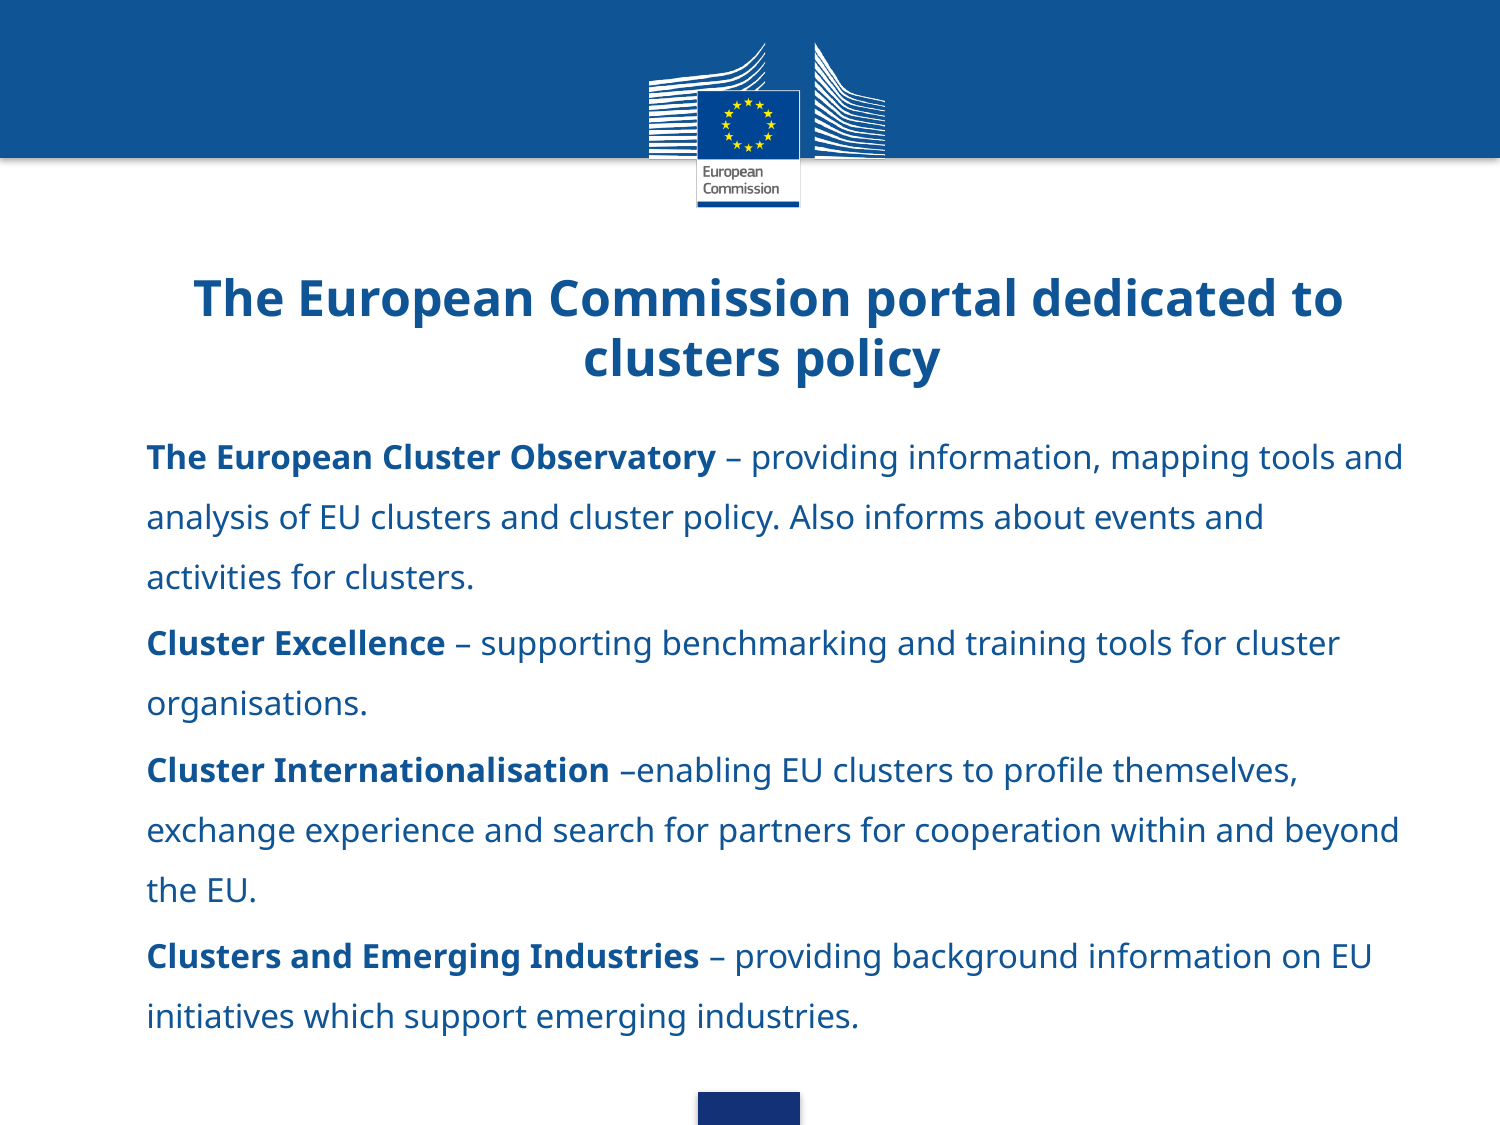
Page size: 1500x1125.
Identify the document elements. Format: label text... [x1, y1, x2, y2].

list The European Cluster Observatory – providing information, mapping tools and analysis of EU clusters and cluster policy. Also informs about events and activities for clusters. Cluster Excellence – supporting benchmarking and training tools for cluster organisations. Cluster Internationalisation –enabling EU clusters to profile themselves, exchange experience and search for partners for cooperation within and beyond the EU. Clusters and Emerging Industries – providing background information on EU initiatives which support emerging industries. [74, 408, 1426, 988]
title The European Commission portal dedicated to clusters policy [64, 219, 1416, 374]
picture [649, 42, 885, 208]
